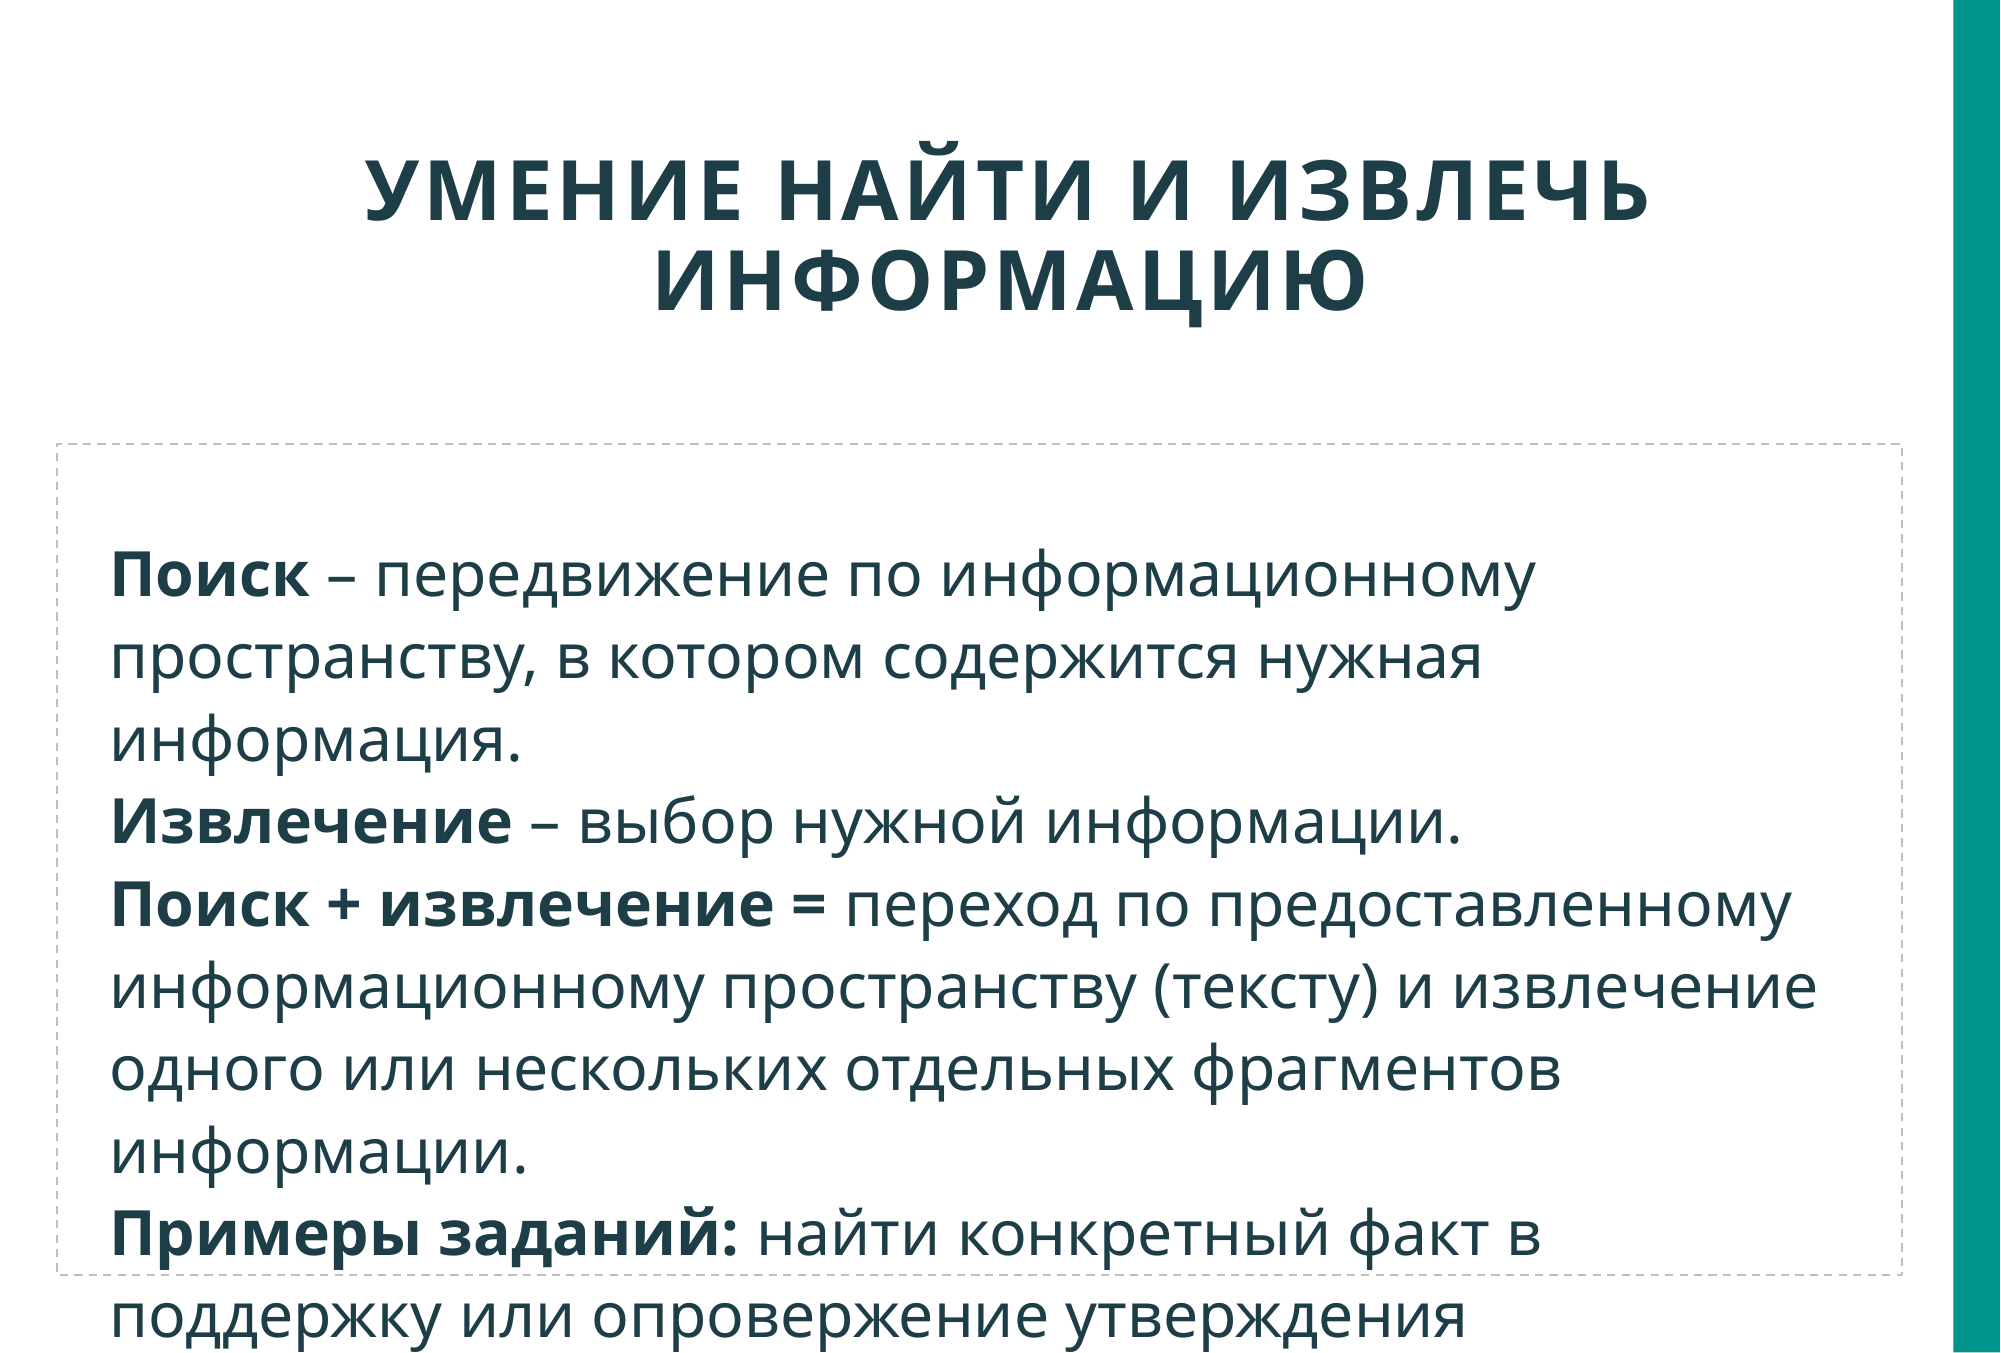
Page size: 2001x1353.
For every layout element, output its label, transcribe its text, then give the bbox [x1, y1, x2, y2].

list Поиск – передвижение по информационному пространству, в котором содержится нужная информация. Извлечение – выбор нужной информации. Поиск + извлечение = переход по предоставленному информационному пространству (тексту) и извлечение одного или нескольких отдельных фрагментов информации. Примеры заданий: найти конкретный факт в поддержку или опровержение утверждения [56, 443, 1903, 1276]
title Умение найти и извлечь информацию [80, 140, 1941, 442]
